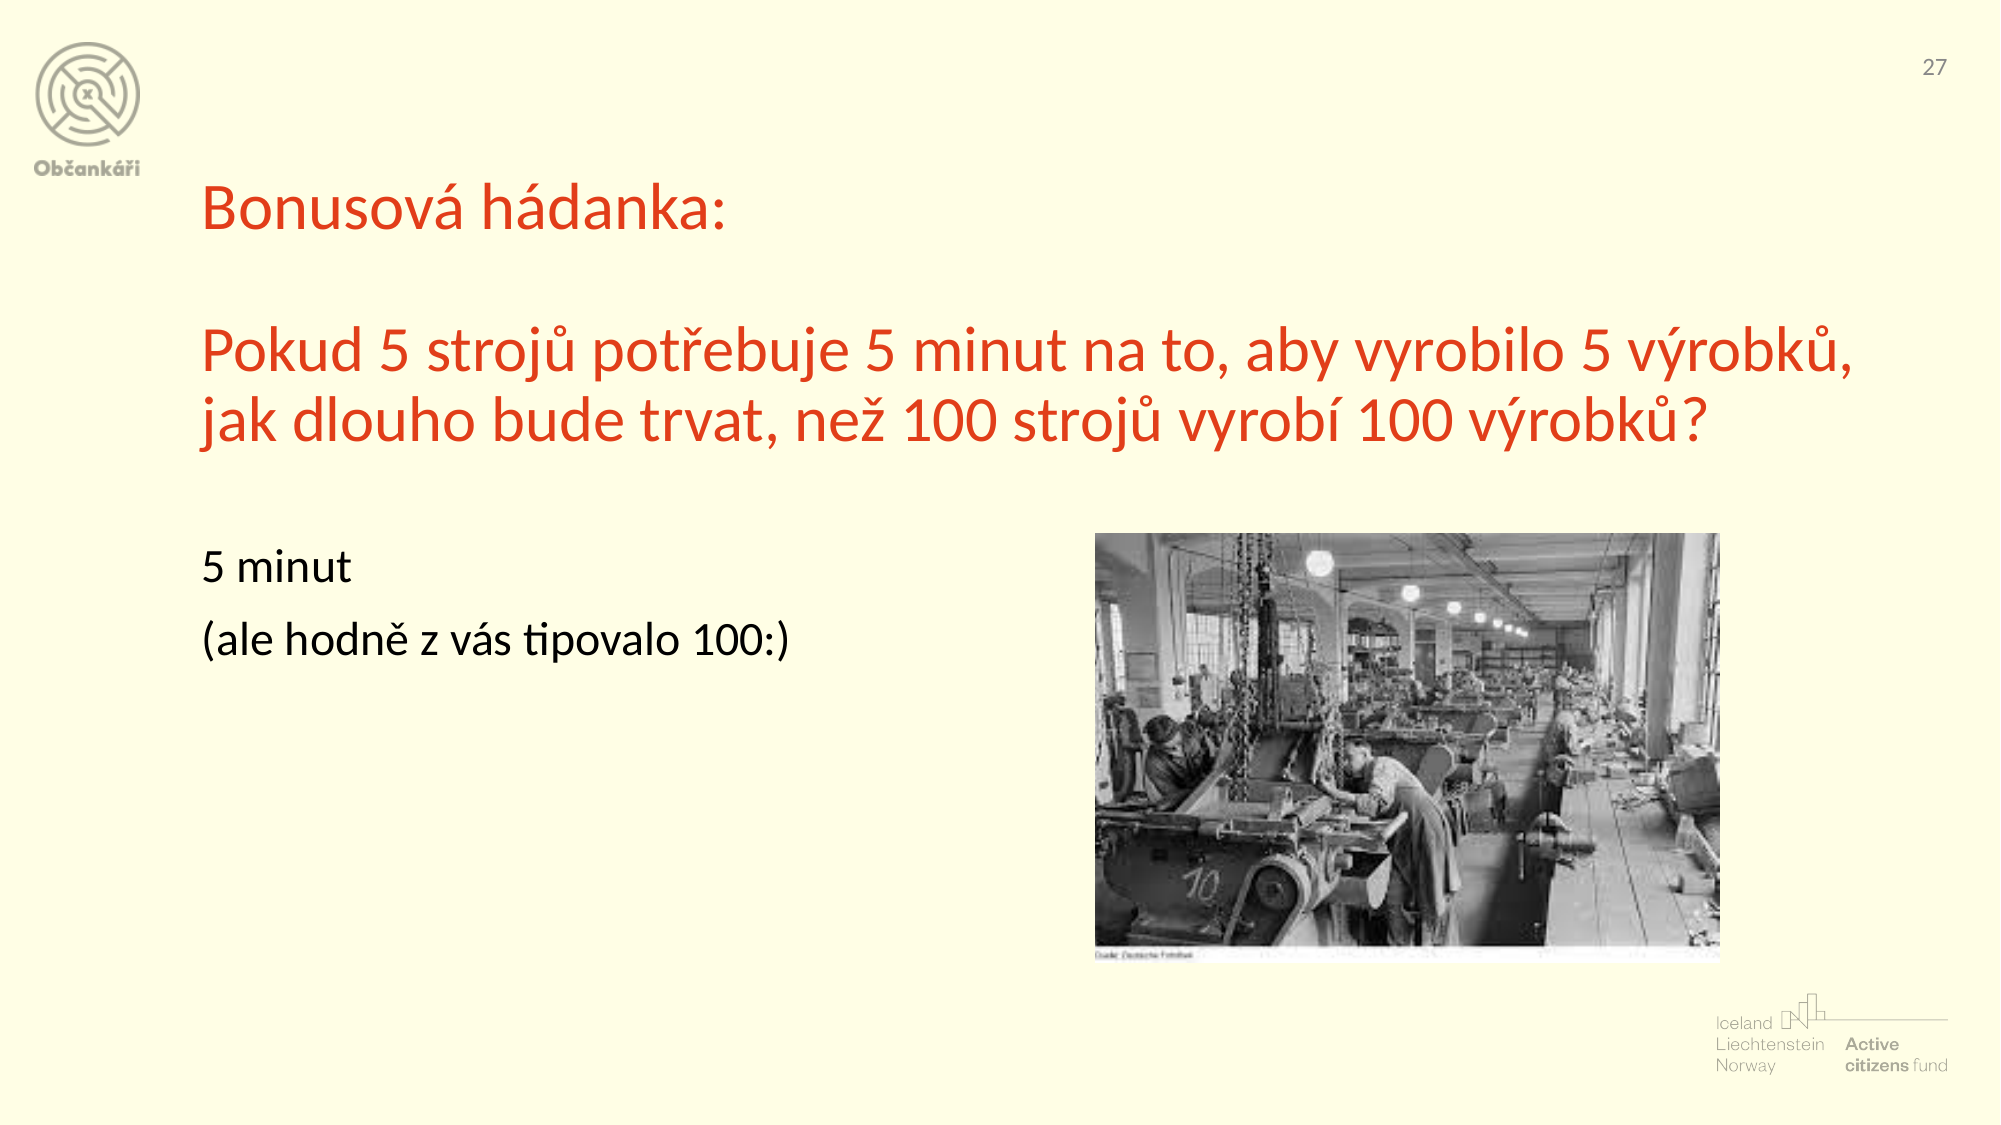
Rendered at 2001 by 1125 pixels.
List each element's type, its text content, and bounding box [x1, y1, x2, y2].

slide_number ‹#› [1862, 35, 1963, 96]
title Bonusová hádanka: Pokud 5 strojů potřebuje 5 minut na to, aby vyrobilo 5 výrobků, jak dlouho bude trvat, než 100 strojů vyrobí 100 výrobků? [186, 75, 1933, 463]
picture [34, 42, 140, 176]
list 5 minut (ale hodně z vás tipovalo 100:) [186, 533, 910, 963]
picture [1094, 533, 1720, 963]
